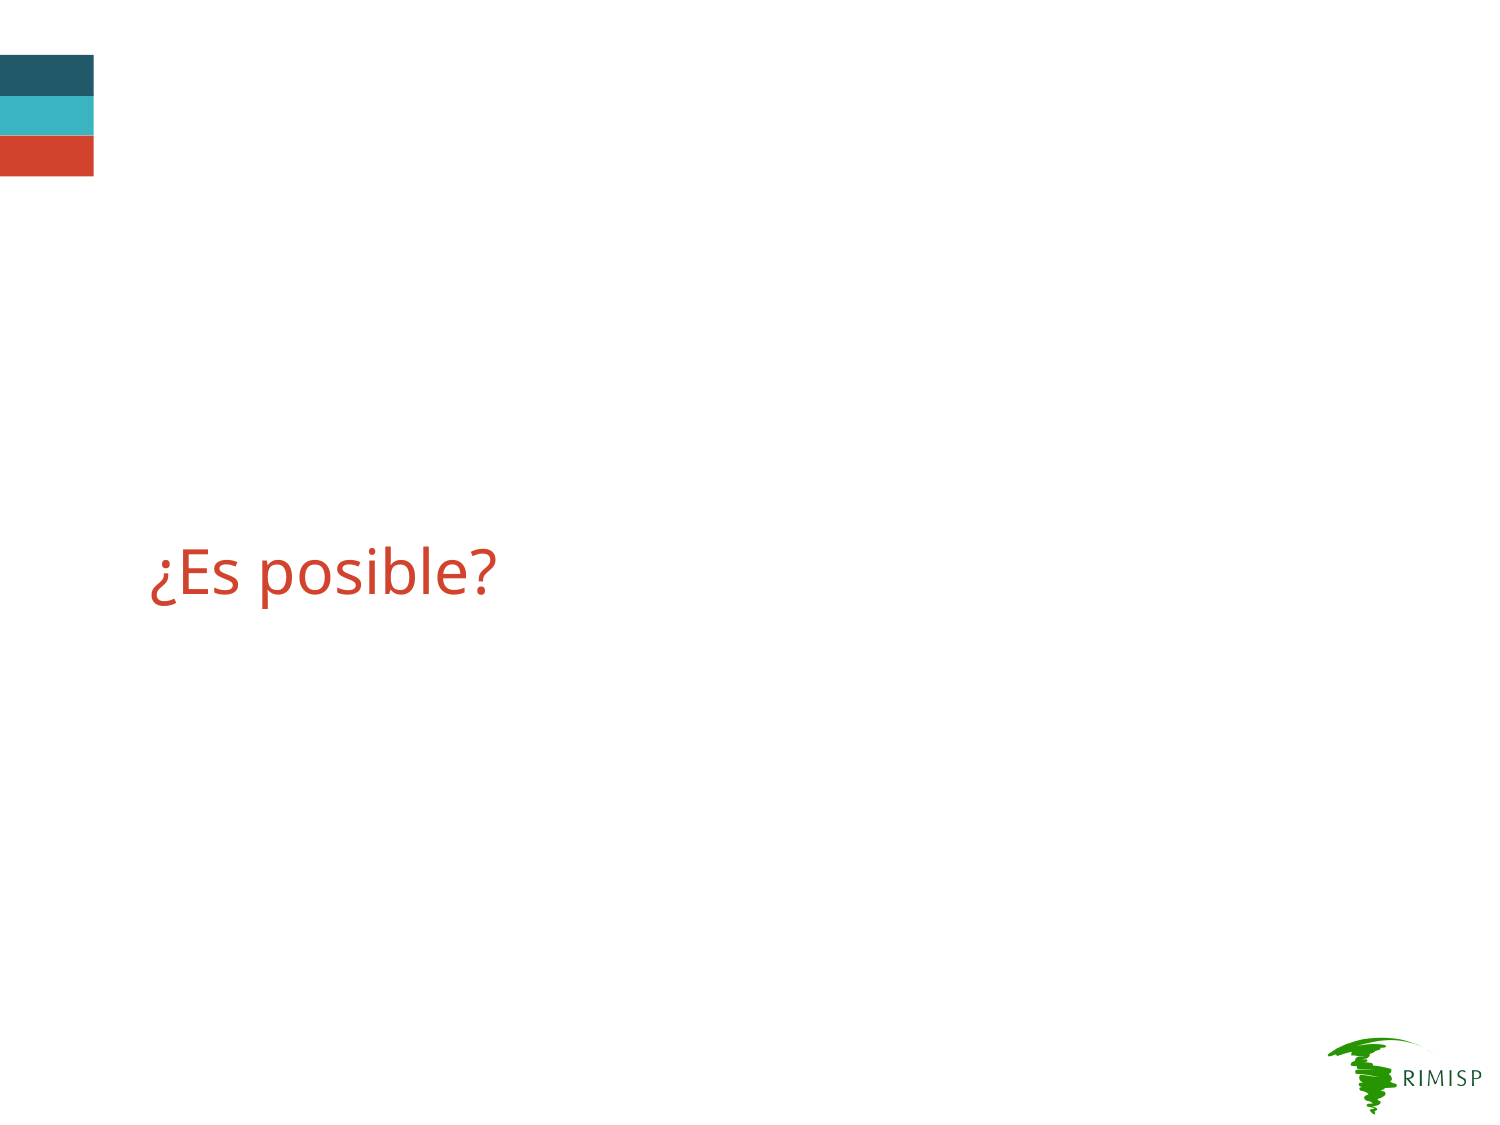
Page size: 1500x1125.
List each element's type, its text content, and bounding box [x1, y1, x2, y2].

picture [1320, 1030, 1489, 1123]
list ¿Es posible? [135, 435, 1365, 690]
